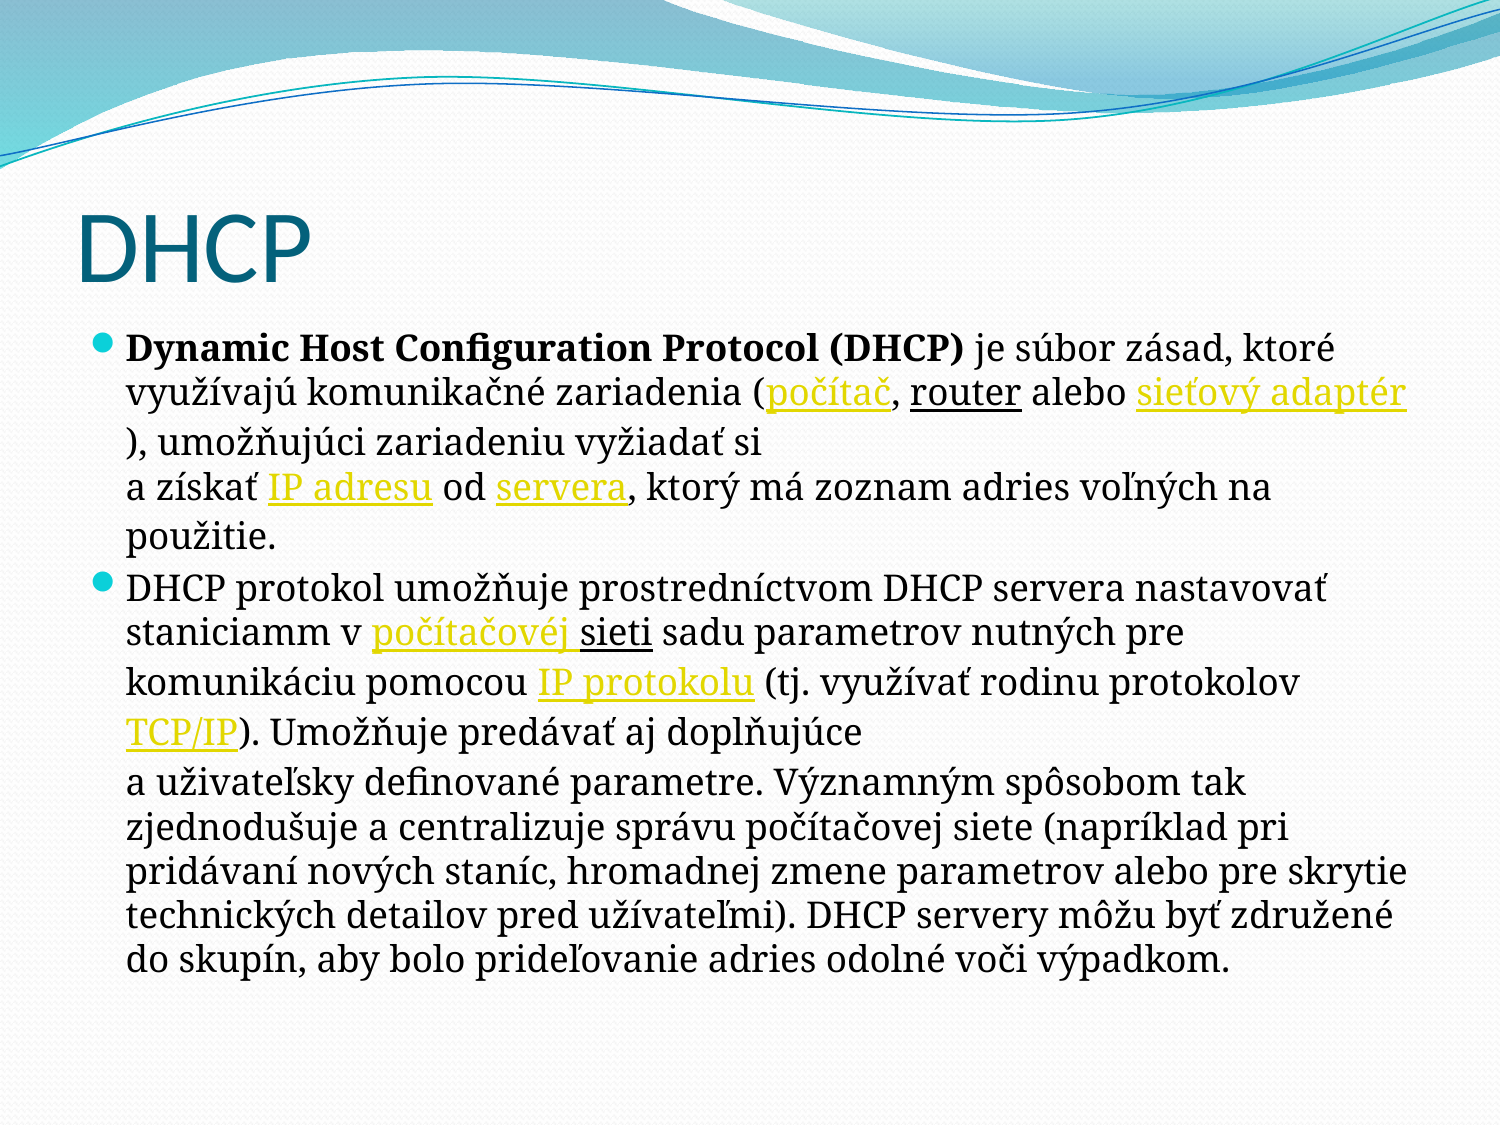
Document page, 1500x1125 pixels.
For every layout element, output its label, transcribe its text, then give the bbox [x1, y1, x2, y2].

list Dynamic Host Configuration Protocol (DHCP) je súbor zásad, ktoré využívajú komunikačné zariadenia (počítač, router alebo sieťový adaptér), umožňujúci zariadeniu vyžiadať si a získať IP adresu od servera, ktorý má zoznam adries voľných na použitie. DHCP protokol umožňuje prostredníctvom DHCP servera nastavovať staniciamm v počítačovéj sieti sadu parametrov nutných pre komunikáciu pomocou IP protokolu (tj. využívať rodinu protokolov TCP/IP). Umožňuje predávať aj doplňujúce a uživateľsky definované parametre. Významným spôsobom tak zjednodušuje a centralizuje správu počítačovej siete (napríklad pri pridávaní nových staníc, hromadnej zmene parametrov alebo pre skrytie technických detailov pred užívateľmi). DHCP servery môžu byť združené do skupín, aby bolo prideľovanie adries odolné voči výpadkom. [75, 317, 1425, 1038]
title DHCP [75, 115, 1425, 303]
